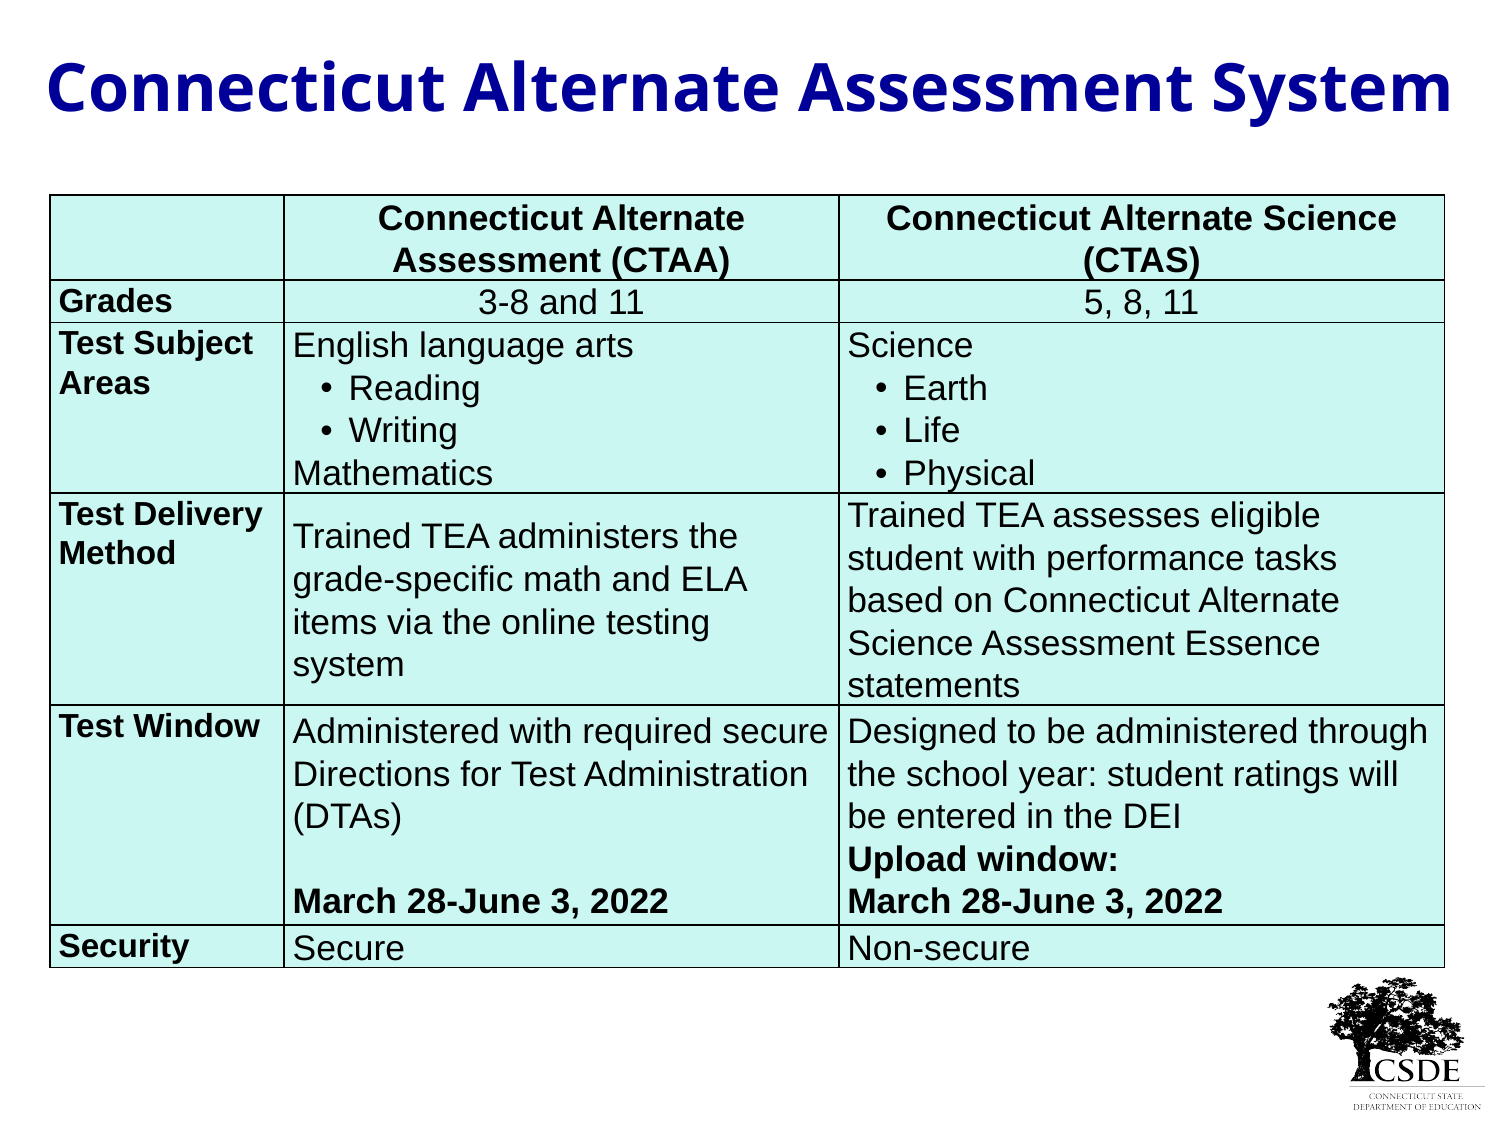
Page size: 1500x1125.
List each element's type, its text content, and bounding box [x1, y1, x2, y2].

table_cell Trained TEA administers the grade-specific math and ELA items via the online testing system [285, 494, 838, 704]
table_cell Test Window [51, 706, 283, 924]
table_cell Trained TEA assesses eligible student with performance tasks based on Connecticut Alternate Science Assessment Essence statements [840, 494, 1444, 704]
table_header Connecticut Alternate Assessment (CTAA) [285, 196, 838, 279]
table_cell Administered with required secure Directions for Test Administration (DTAs) March 28-June 3, 2022 [285, 706, 838, 924]
table_cell Designed to be administered through the school year: student ratings will be entered in the DEI Upload window: March 28-June 3, 2022 [840, 706, 1444, 924]
table_header Connecticut Alternate Science (CTAS) [840, 196, 1444, 279]
table_cell Security [51, 926, 283, 967]
picture [1327, 977, 1485, 1110]
table_cell Test Delivery Method [51, 494, 283, 704]
table_cell Secure [285, 926, 838, 967]
table_cell Science Earth Life Physical [840, 323, 1444, 492]
table_cell Non-secure [840, 926, 1444, 967]
table_cell Test Subject Areas [51, 323, 283, 492]
table_header [51, 196, 283, 279]
text_box Connecticut Alternate Assessment System [0, 0, 1500, 180]
table_cell Grades [51, 281, 283, 322]
table_cell 3-8 and 11 [285, 281, 838, 322]
table_cell English language arts Reading Writing Mathematics [285, 323, 838, 492]
table_cell 5, 8, 11 [840, 281, 1444, 322]
